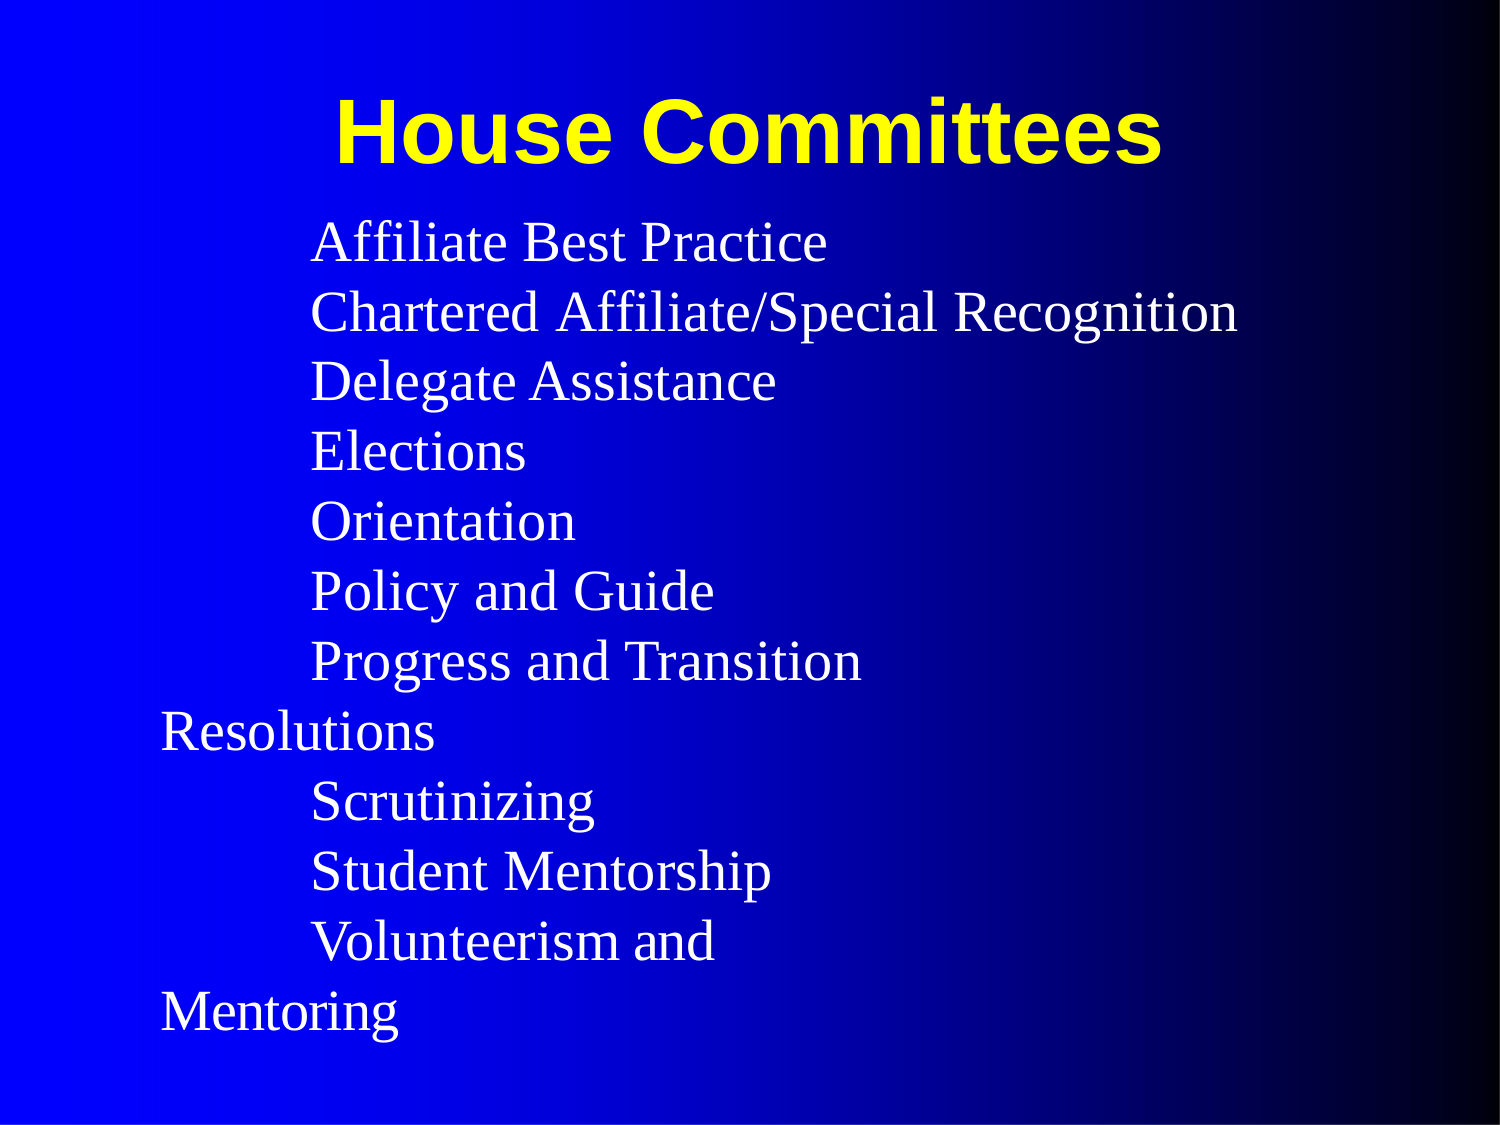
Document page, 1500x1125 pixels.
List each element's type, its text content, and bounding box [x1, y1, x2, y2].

title House Committees [188, 46, 1312, 202]
picture [0, 0, 1500, 1125]
list Affiliate Best Practice Chartered Affiliate/Special Recognition Delegate Assistance Elections Orientation Policy and Guide Progress and Transition Resolutions Scrutinizing Student Mentorship Volunteerism and Mentoring [160, 202, 1340, 1043]
